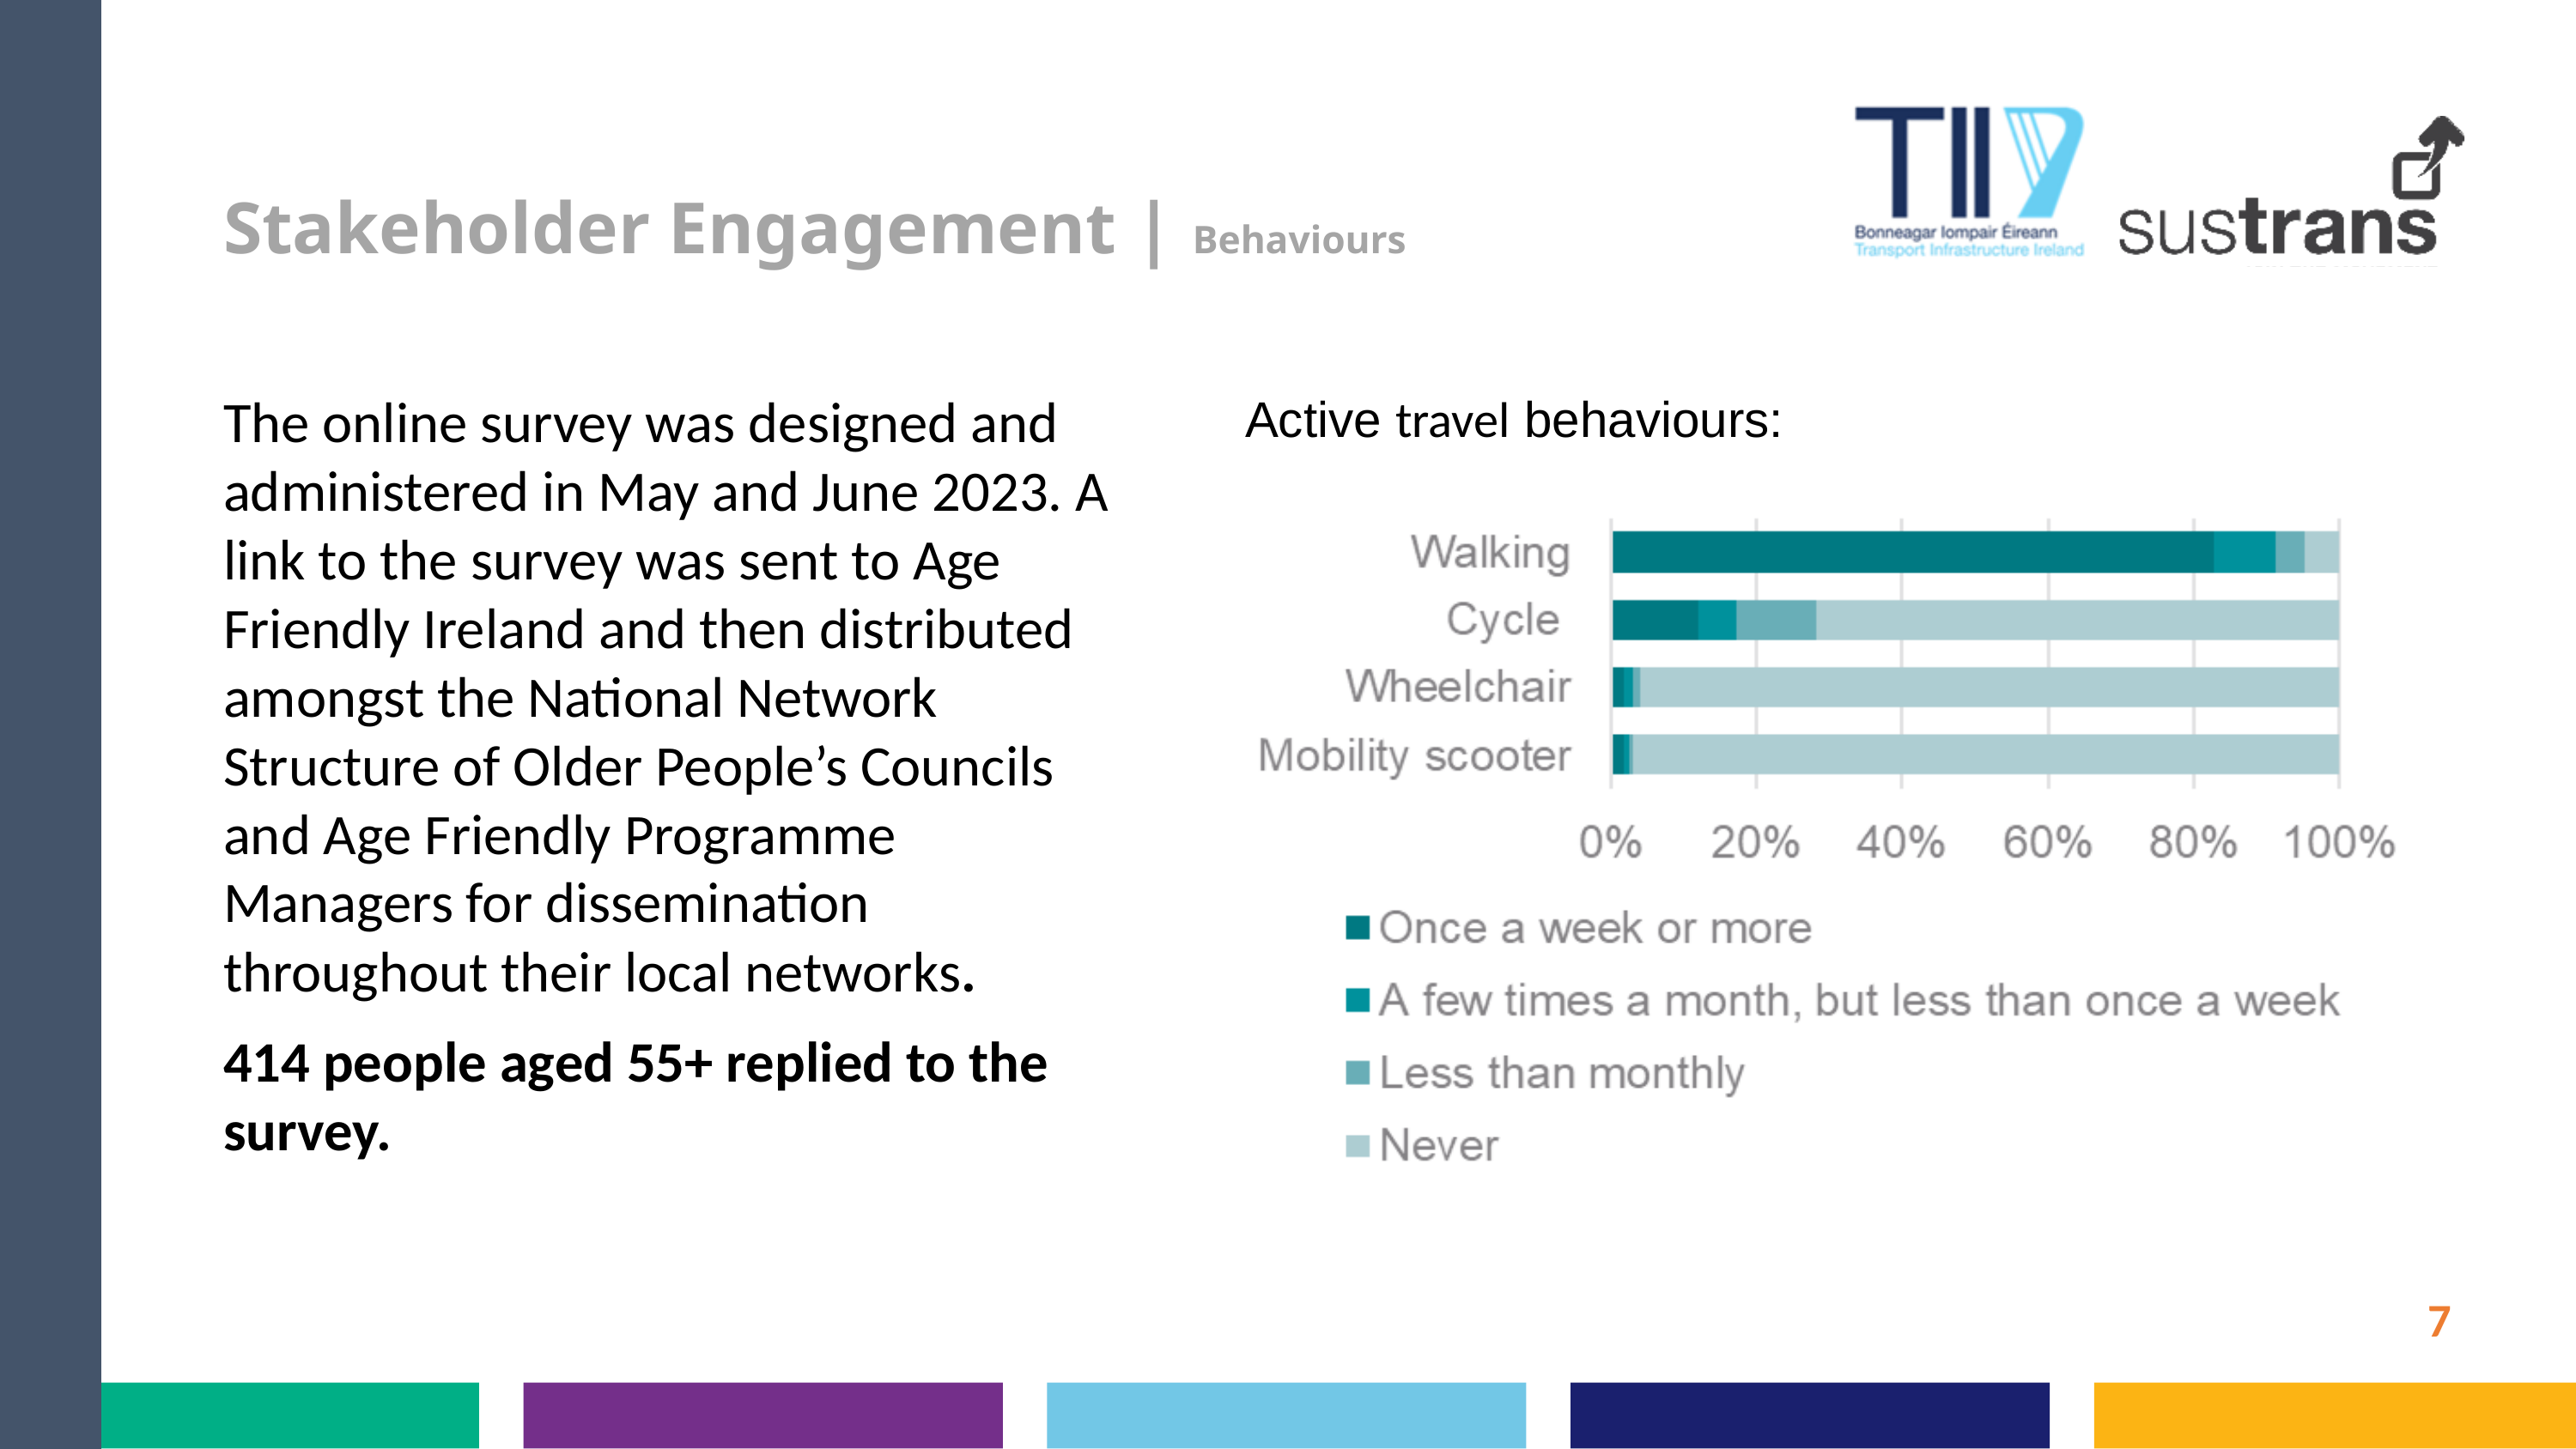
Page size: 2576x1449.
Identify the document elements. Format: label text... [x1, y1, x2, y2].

picture [1232, 477, 2439, 1199]
picture [2119, 116, 2465, 267]
list The online survey was designed and administered in May and June 2023. A link to the survey was sent to Age Friendly Ireland and then distributed amongst the National Network Structure of Older People’s Councils and Age Friendly Programme Managers for dissemination throughout their local networks. 414 people aged 55+ replied to the survey. [222, 294, 1115, 1017]
picture [1835, 84, 2104, 269]
text_box Active travel behaviours: [1232, 380, 2537, 454]
list Stakeholder Engagement | Behaviours [222, 156, 1431, 269]
